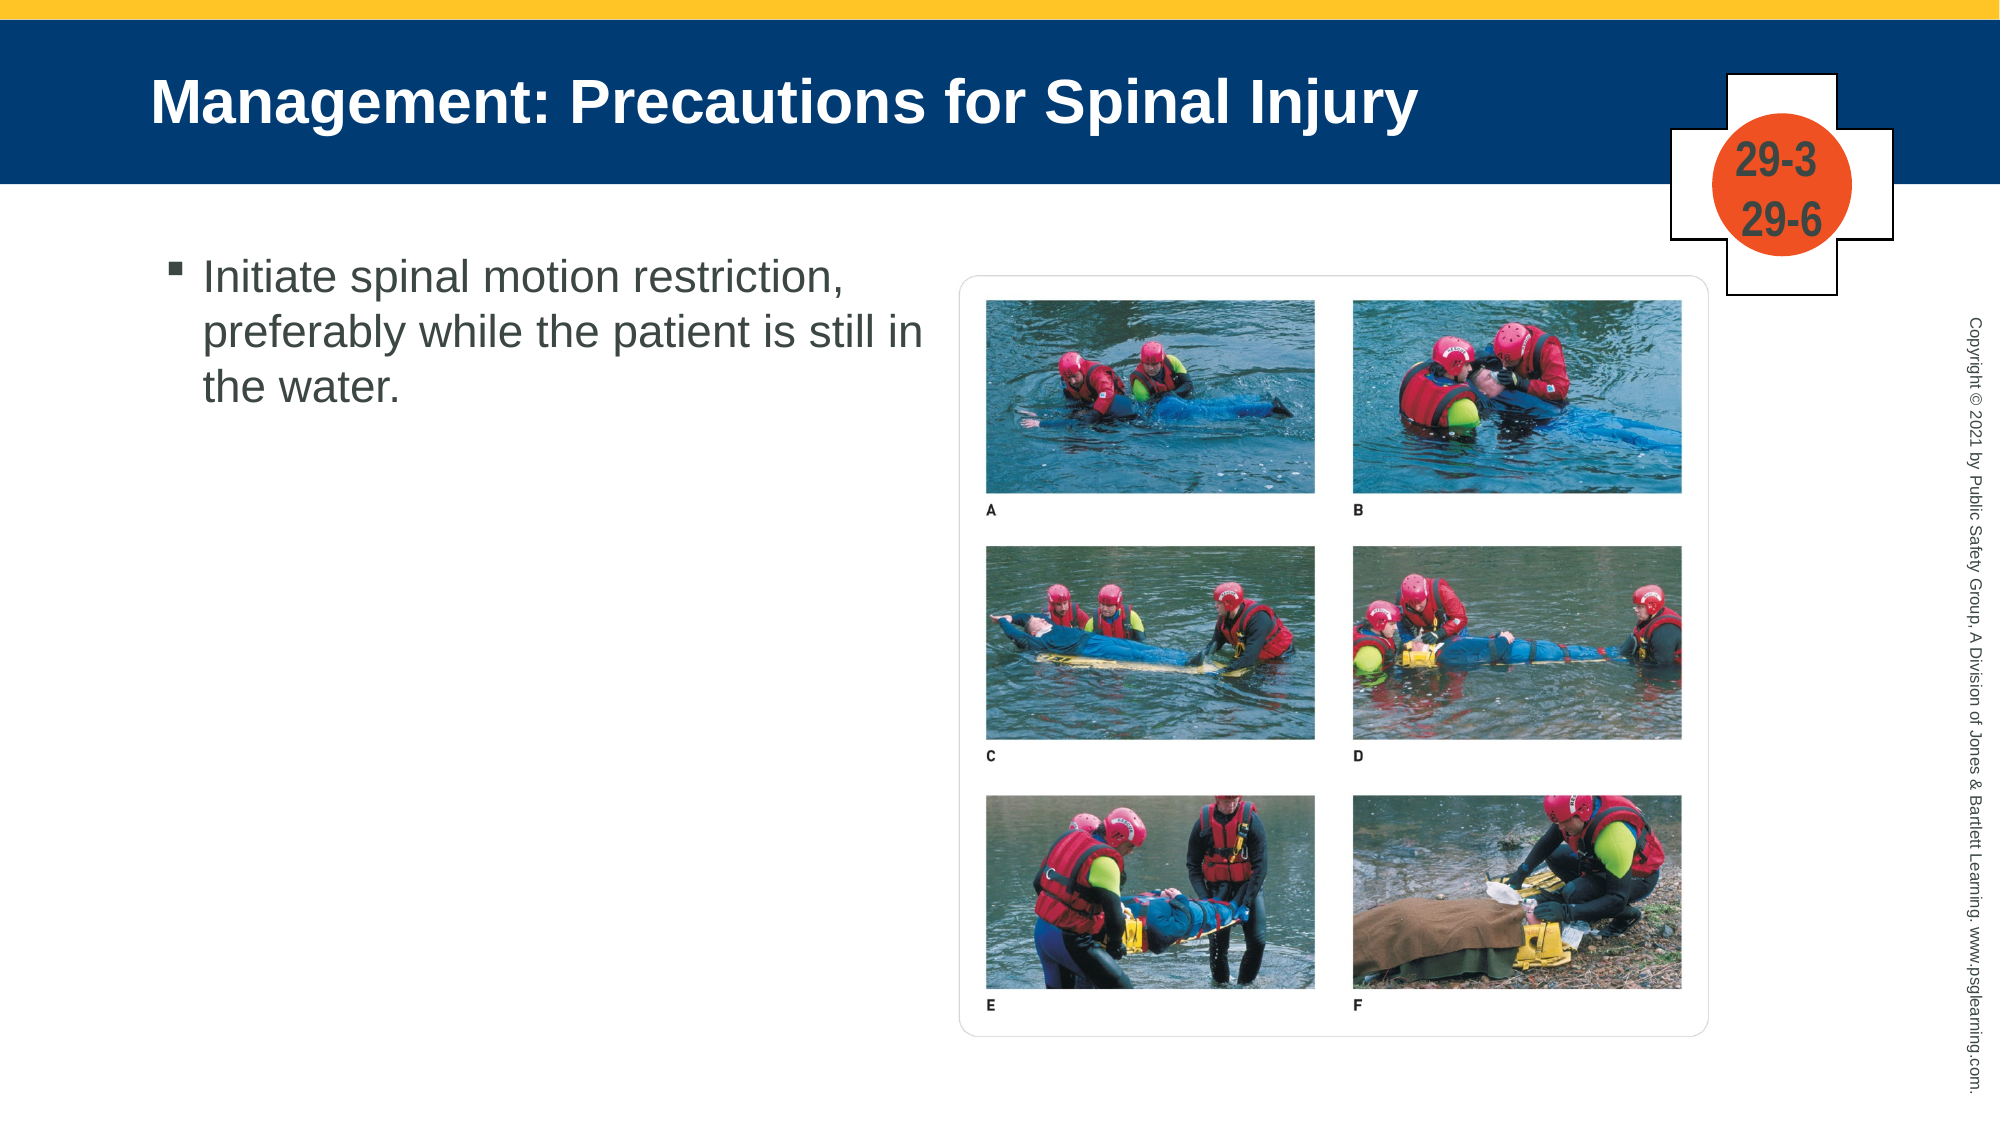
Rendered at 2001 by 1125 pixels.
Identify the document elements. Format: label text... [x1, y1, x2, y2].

title Management: Precautions for Spinal Injury [0, 19, 2000, 185]
picture [952, 270, 1715, 1043]
list Initiate spinal motion restriction, preferably while the patient is still in the water. [150, 239, 947, 1016]
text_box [1671, 73, 1893, 295]
